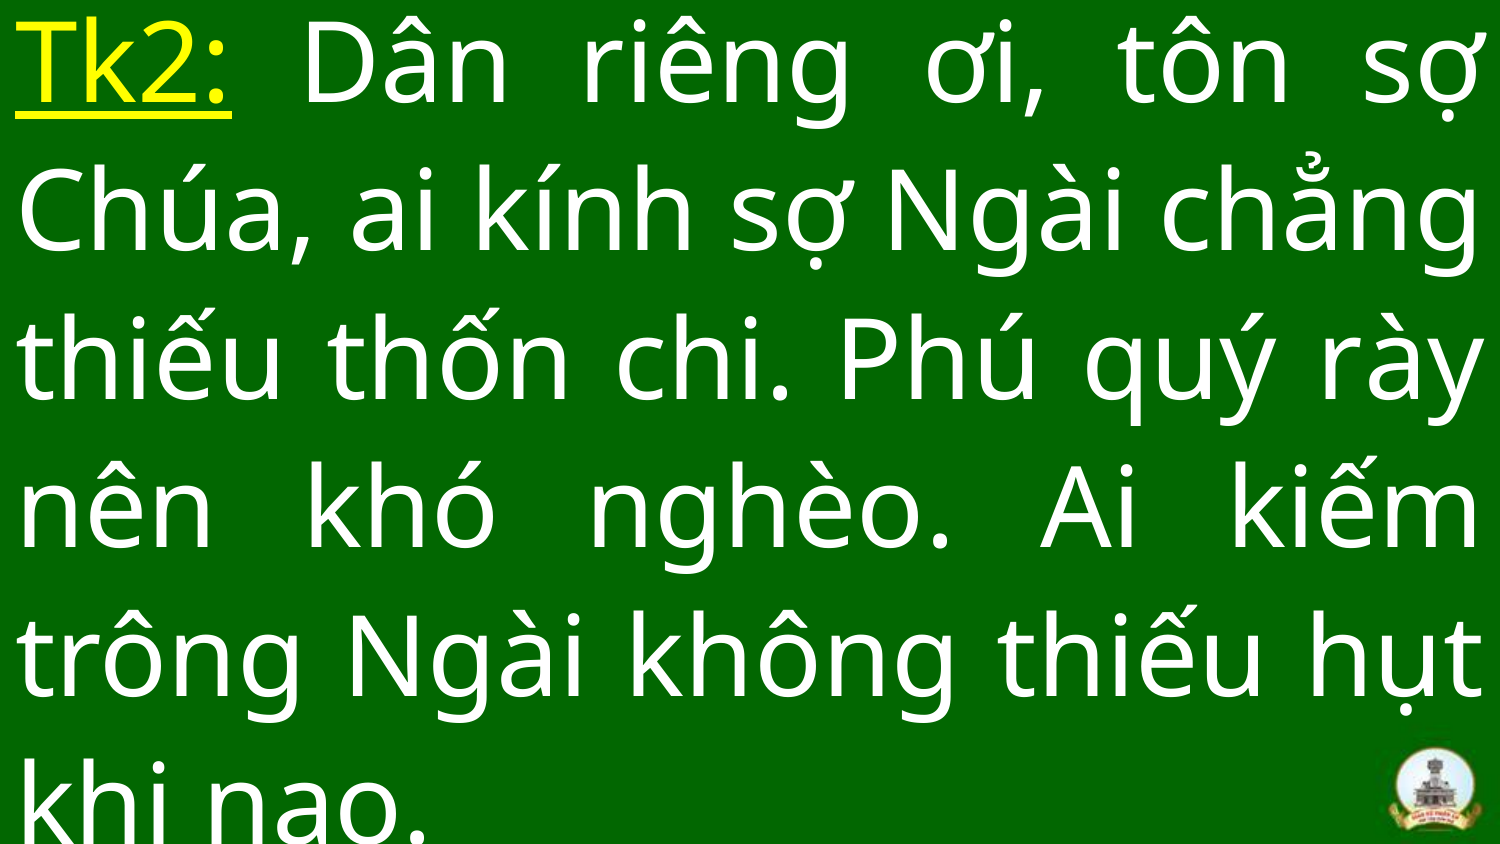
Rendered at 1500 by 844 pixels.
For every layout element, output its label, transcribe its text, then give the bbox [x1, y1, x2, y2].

title Tk2: Dân riêng ơi, tôn sợ Chúa, ai kính sợ Ngài chẳng thiếu thốn chi. Phú quý rày nên khó nghèo. Ai kiếm trông Ngài không thiếu hụt khi nao. [0, 0, 1500, 844]
